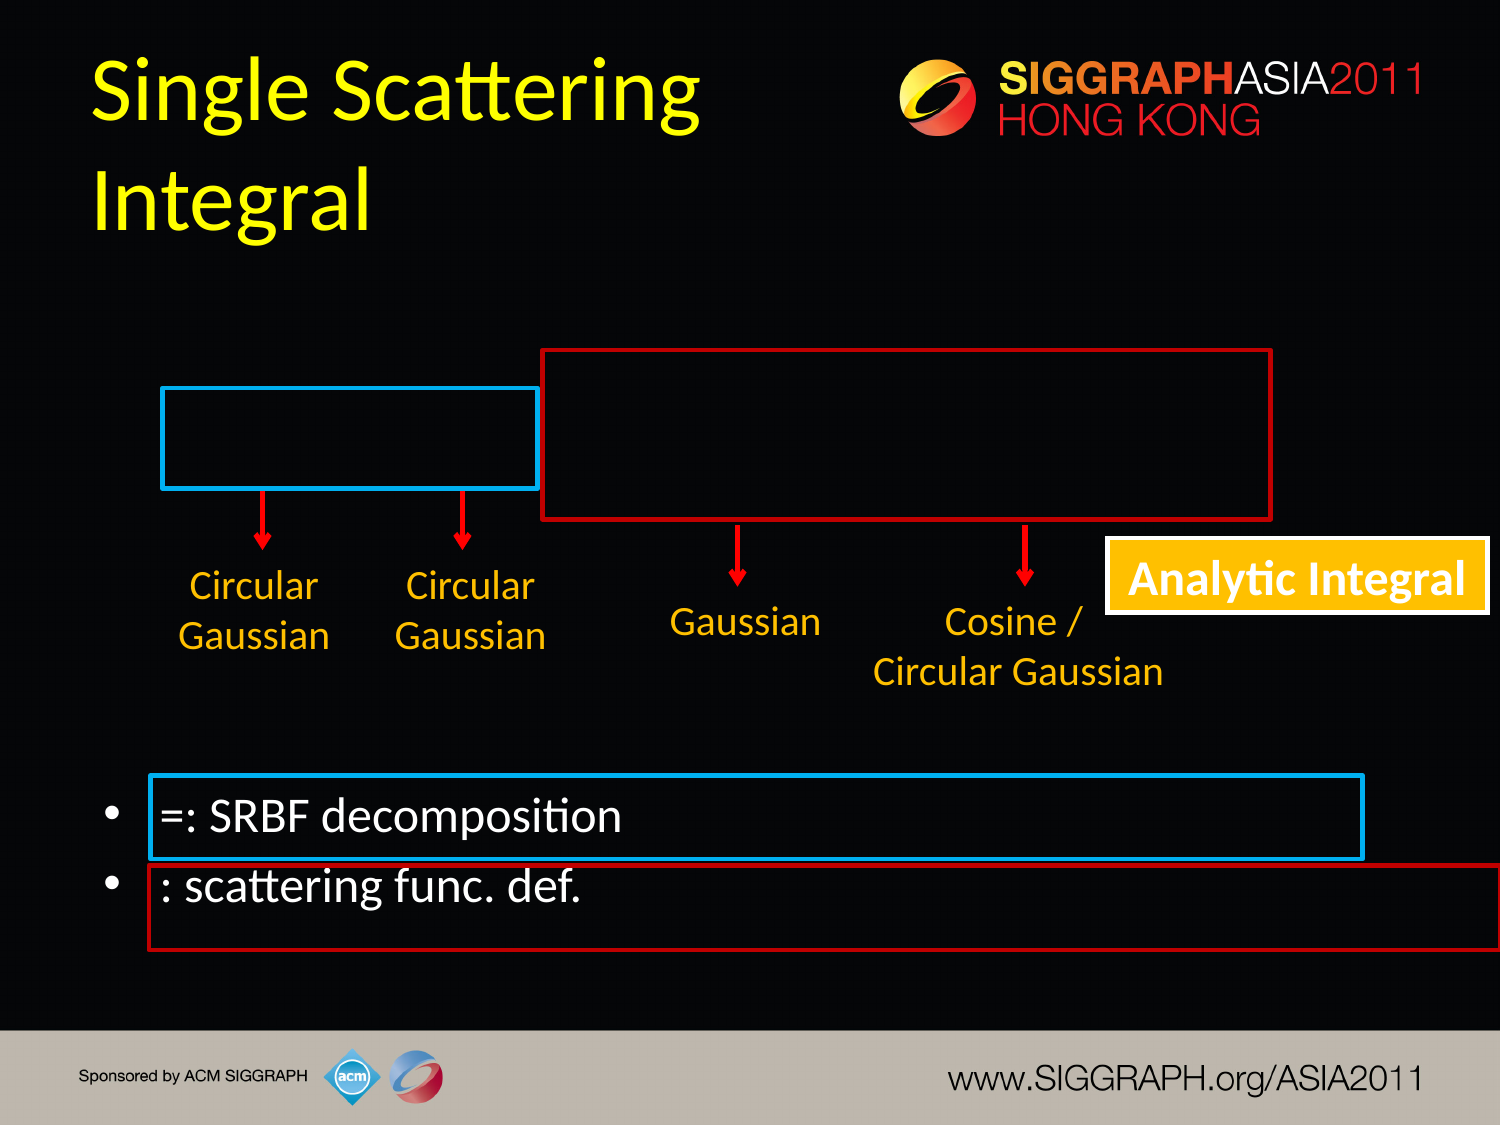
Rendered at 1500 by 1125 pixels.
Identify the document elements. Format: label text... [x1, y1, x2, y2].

text_box Analytic Integral [1107, 537, 1488, 613]
text_box [148, 865, 1500, 950]
text_box [150, 775, 1363, 860]
text_box Cosine / Circular Gaussian [837, 586, 1200, 702]
text_box [162, 388, 538, 489]
text_box [542, 350, 1271, 520]
text_box Circular Gaussian [108, 550, 324, 665]
picture [0, 0, 1500, 1125]
text_box Circular Gaussian [324, 550, 617, 665]
title Single Scattering Integral [75, 45, 1425, 233]
text_box Gaussian [600, 586, 837, 652]
